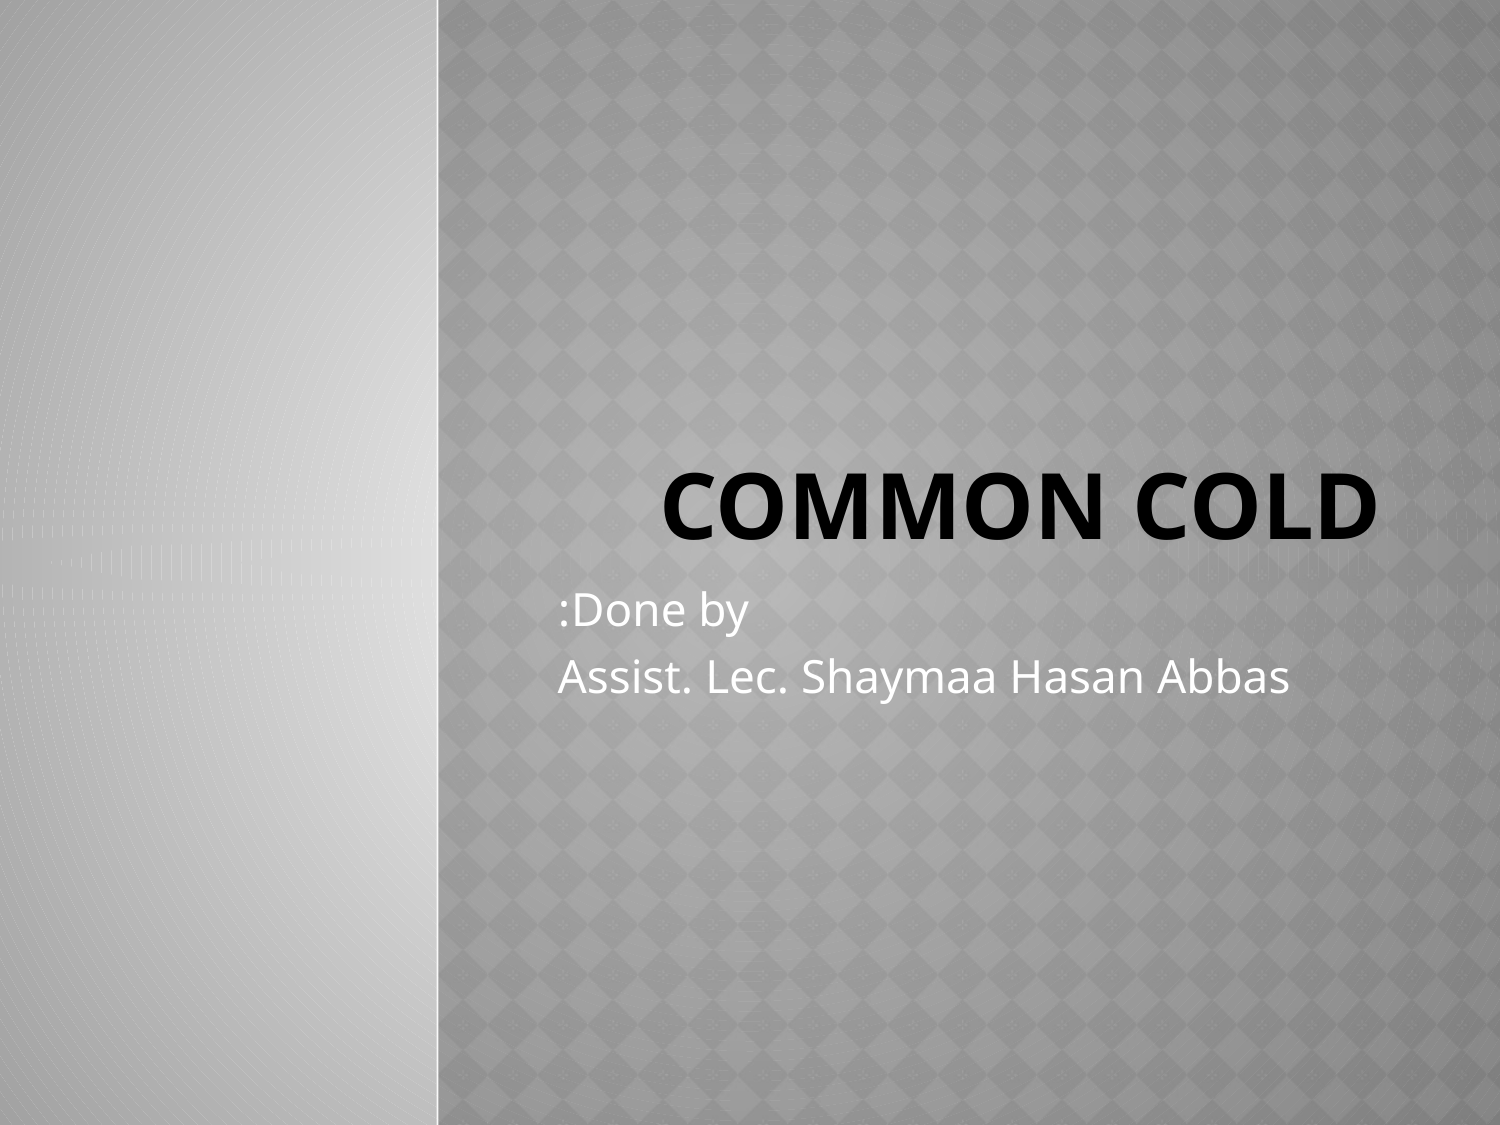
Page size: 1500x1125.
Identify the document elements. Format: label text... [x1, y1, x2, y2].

title Common cold [552, 87, 1390, 558]
subtitle Done by: Assist. Lec. Shaymaa Hasan Abbas [550, 580, 1390, 762]
